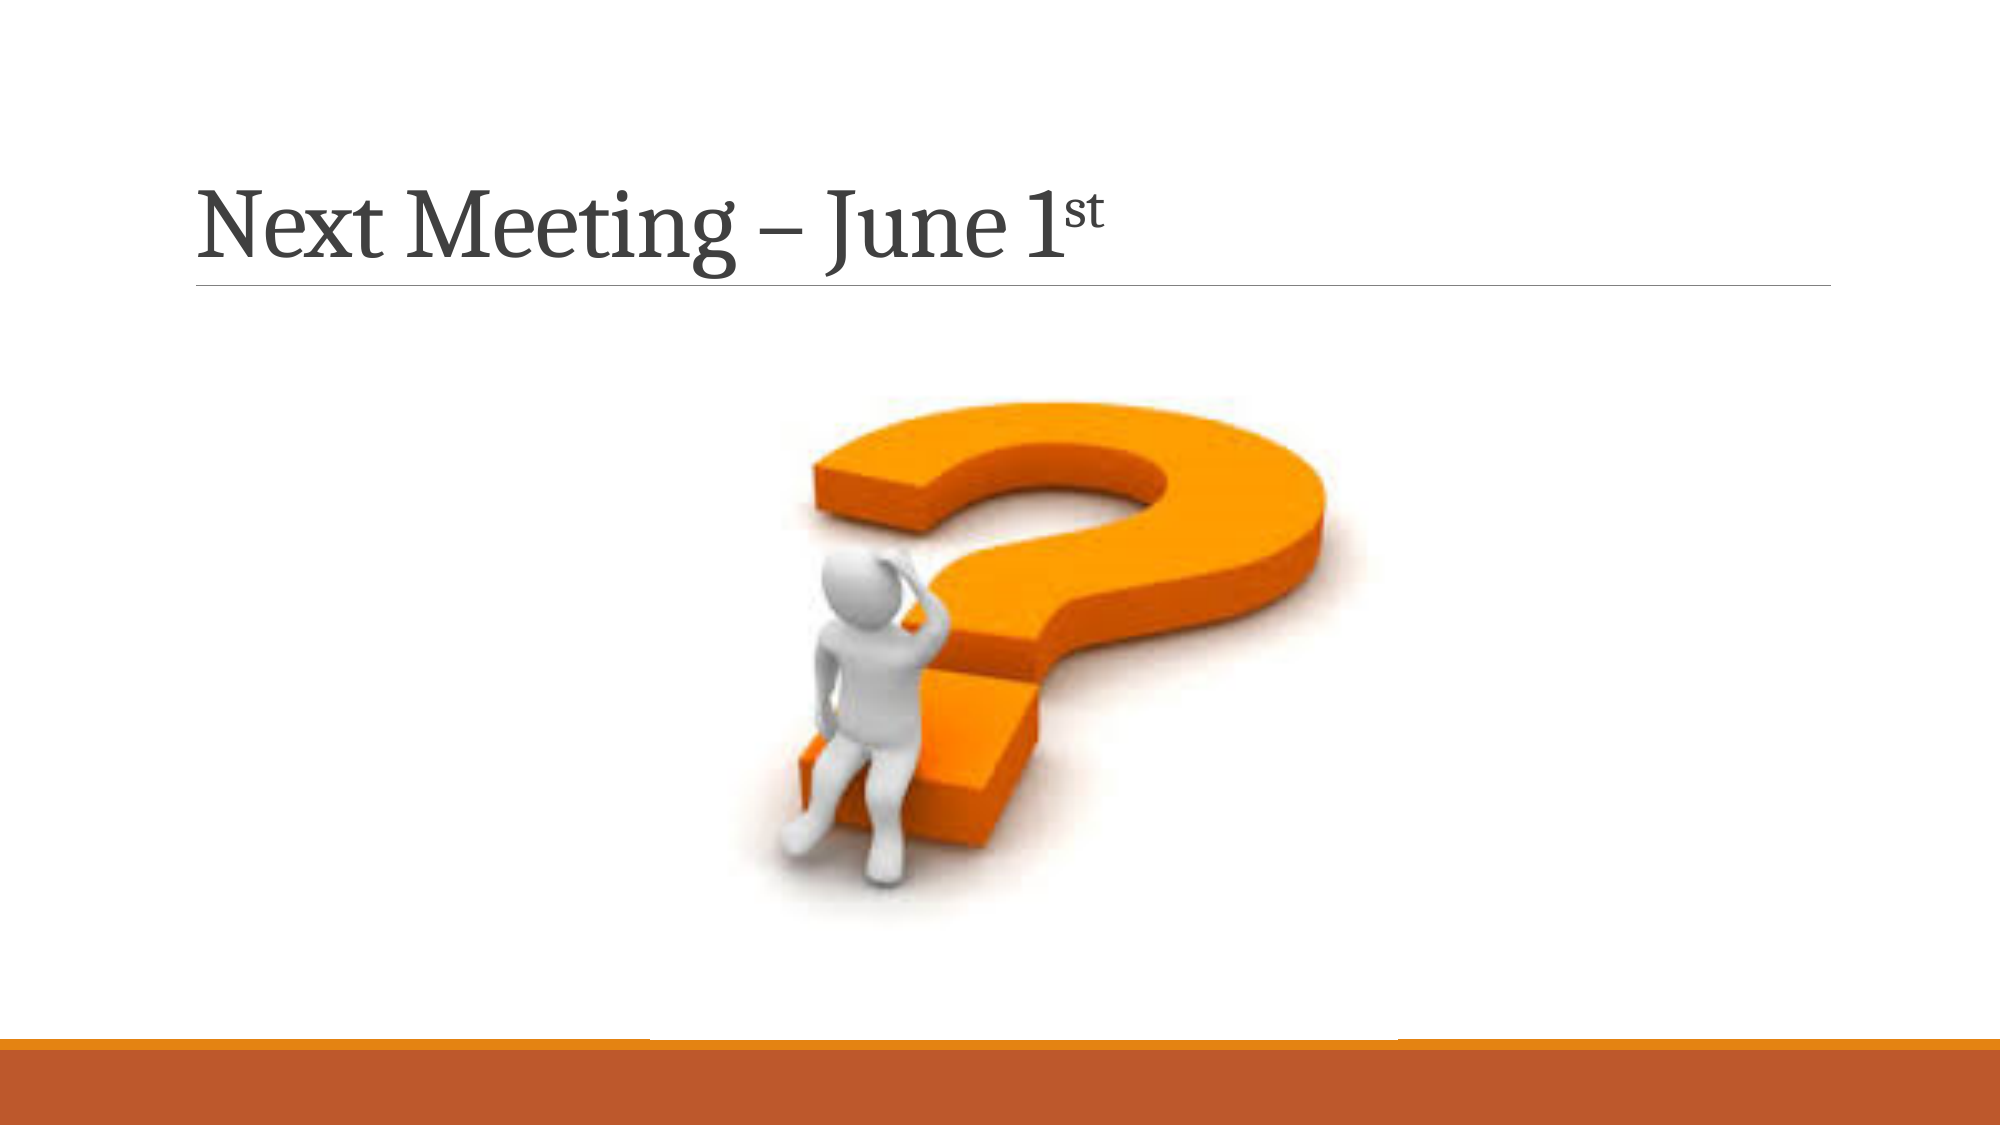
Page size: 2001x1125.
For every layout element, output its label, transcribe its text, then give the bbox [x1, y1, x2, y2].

title Next Meeting – June 1st [180, 47, 1830, 285]
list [649, 291, 1399, 1040]
